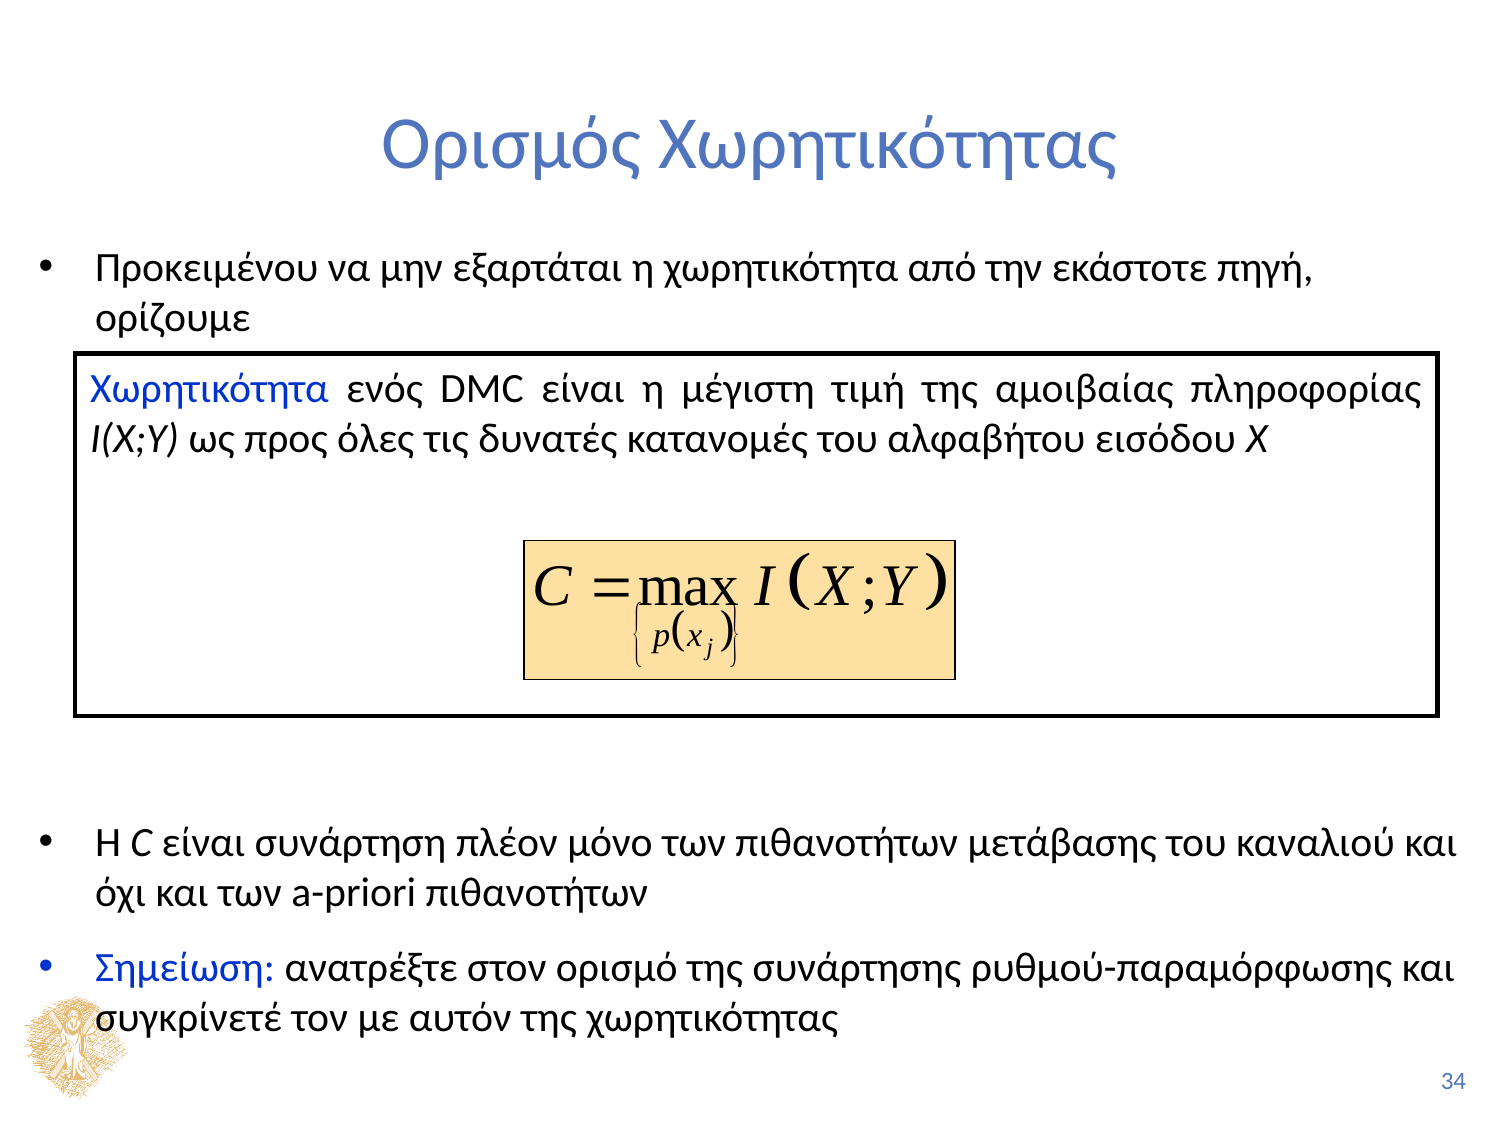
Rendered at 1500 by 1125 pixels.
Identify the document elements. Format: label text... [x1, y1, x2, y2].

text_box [74, 353, 1438, 717]
title Ορισμός Χωρητικότητας [75, 45, 1425, 232]
list Προκειμένου να μην εξαρτάται η χωρητικότητα από την εκάστοτε πηγή, ορίζουμε Η C είναι συνάρτηση πλέον μόνο των πιθανοτήτων μετάβασης του καναλιού και όχι και των a-priori πιθανοτήτων Σημείωση: ανατρέξτε στον ορισμό της συνάρτησης ρυθμού-παραμόρφωσης και συγκρίνετέ τον με αυτόν της χωρητικότητας [23, 232, 1495, 1071]
picture [17, 986, 137, 1103]
